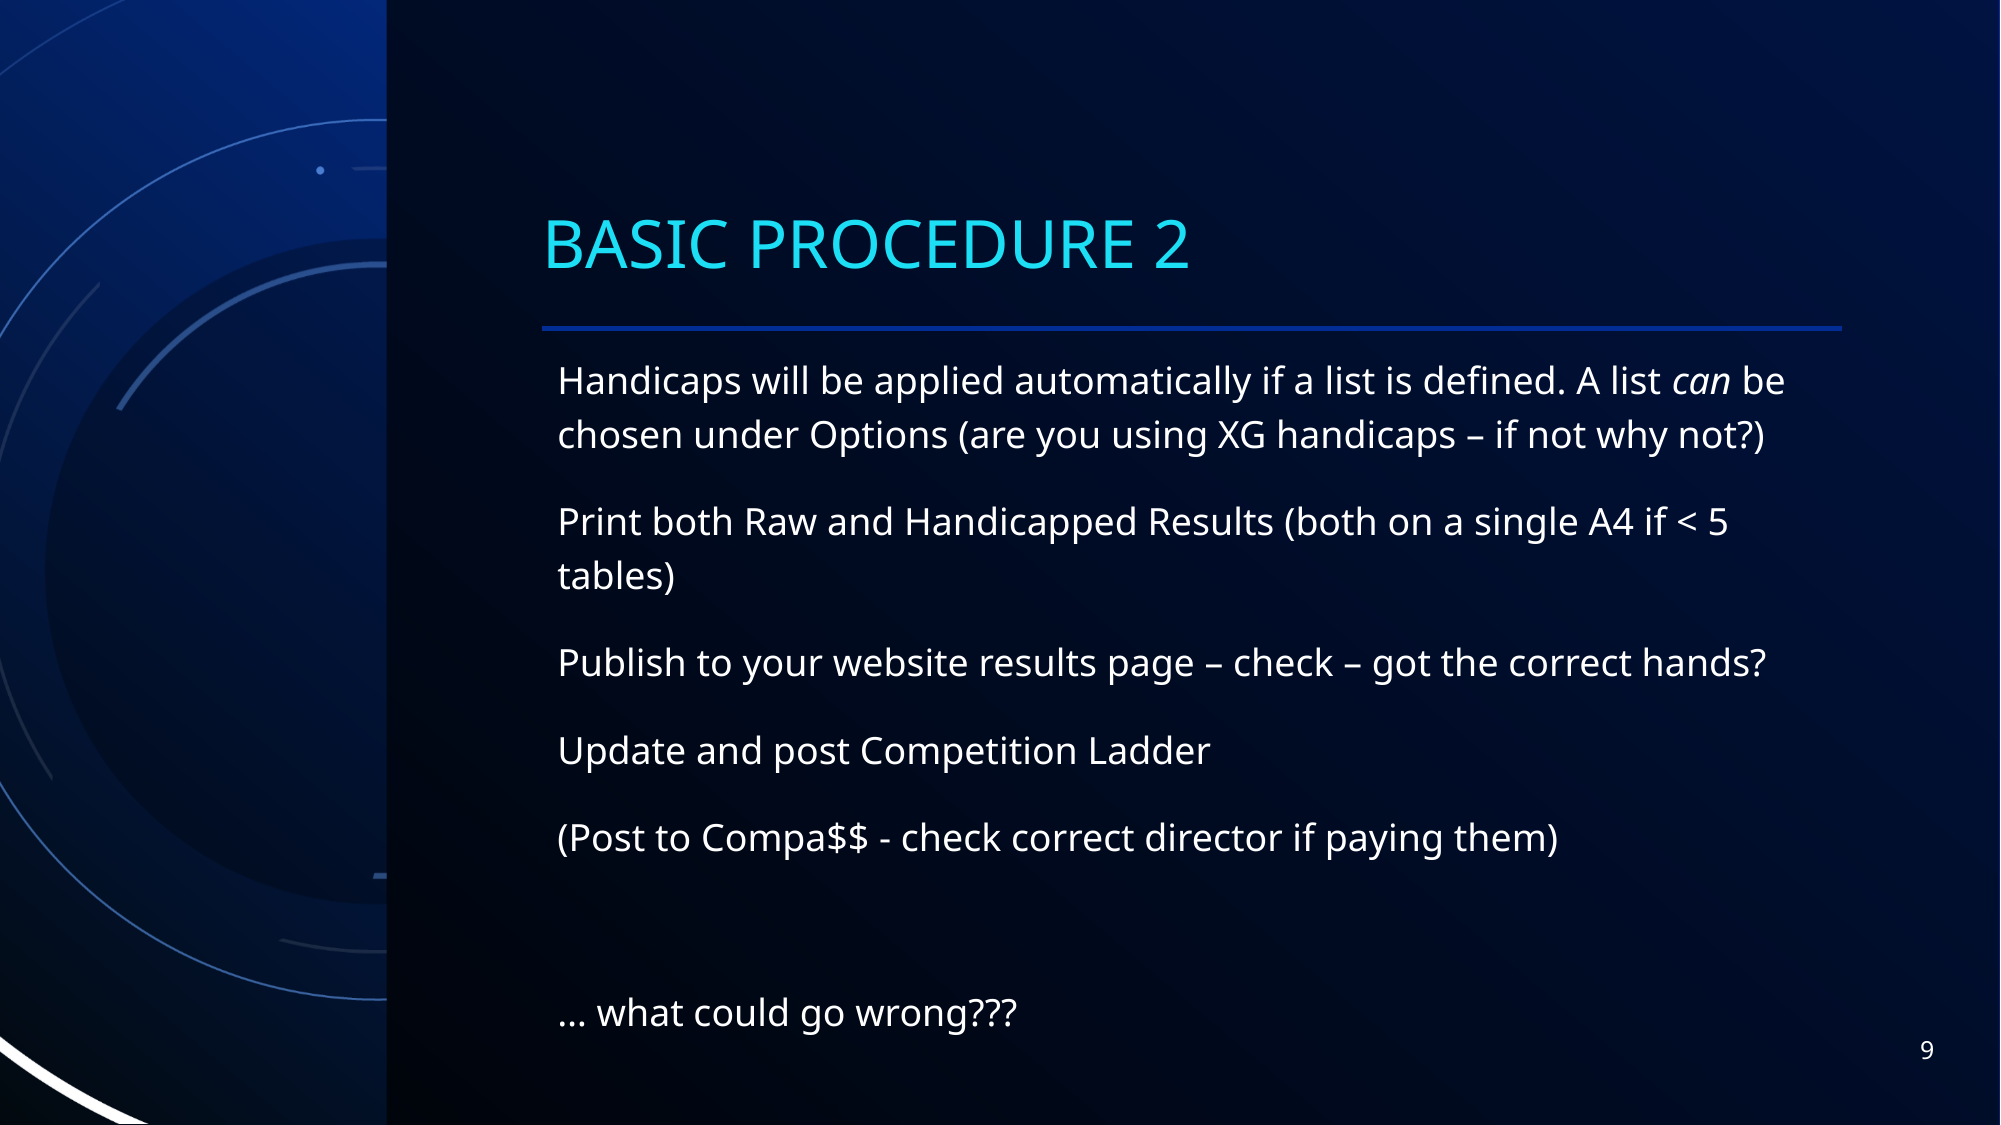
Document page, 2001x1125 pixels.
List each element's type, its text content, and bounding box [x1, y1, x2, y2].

title Basic Procedure 2 [542, 18, 1760, 291]
list Handicaps will be applied automatically if a list is defined. A list can be chosen under Options (are you using XG handicaps – if not why not?) Print both Raw and Handicapped Results (both on a single A4 if < 5 tables) Publish to your website results page – check – got the correct hands? Update and post Competition Ladder (Post to Compa$$ - check correct director if paying them) … what could go wrong??? [542, 340, 1859, 1082]
picture [0, 0, 387, 1124]
slide_number 9 [1499, 1021, 1950, 1082]
